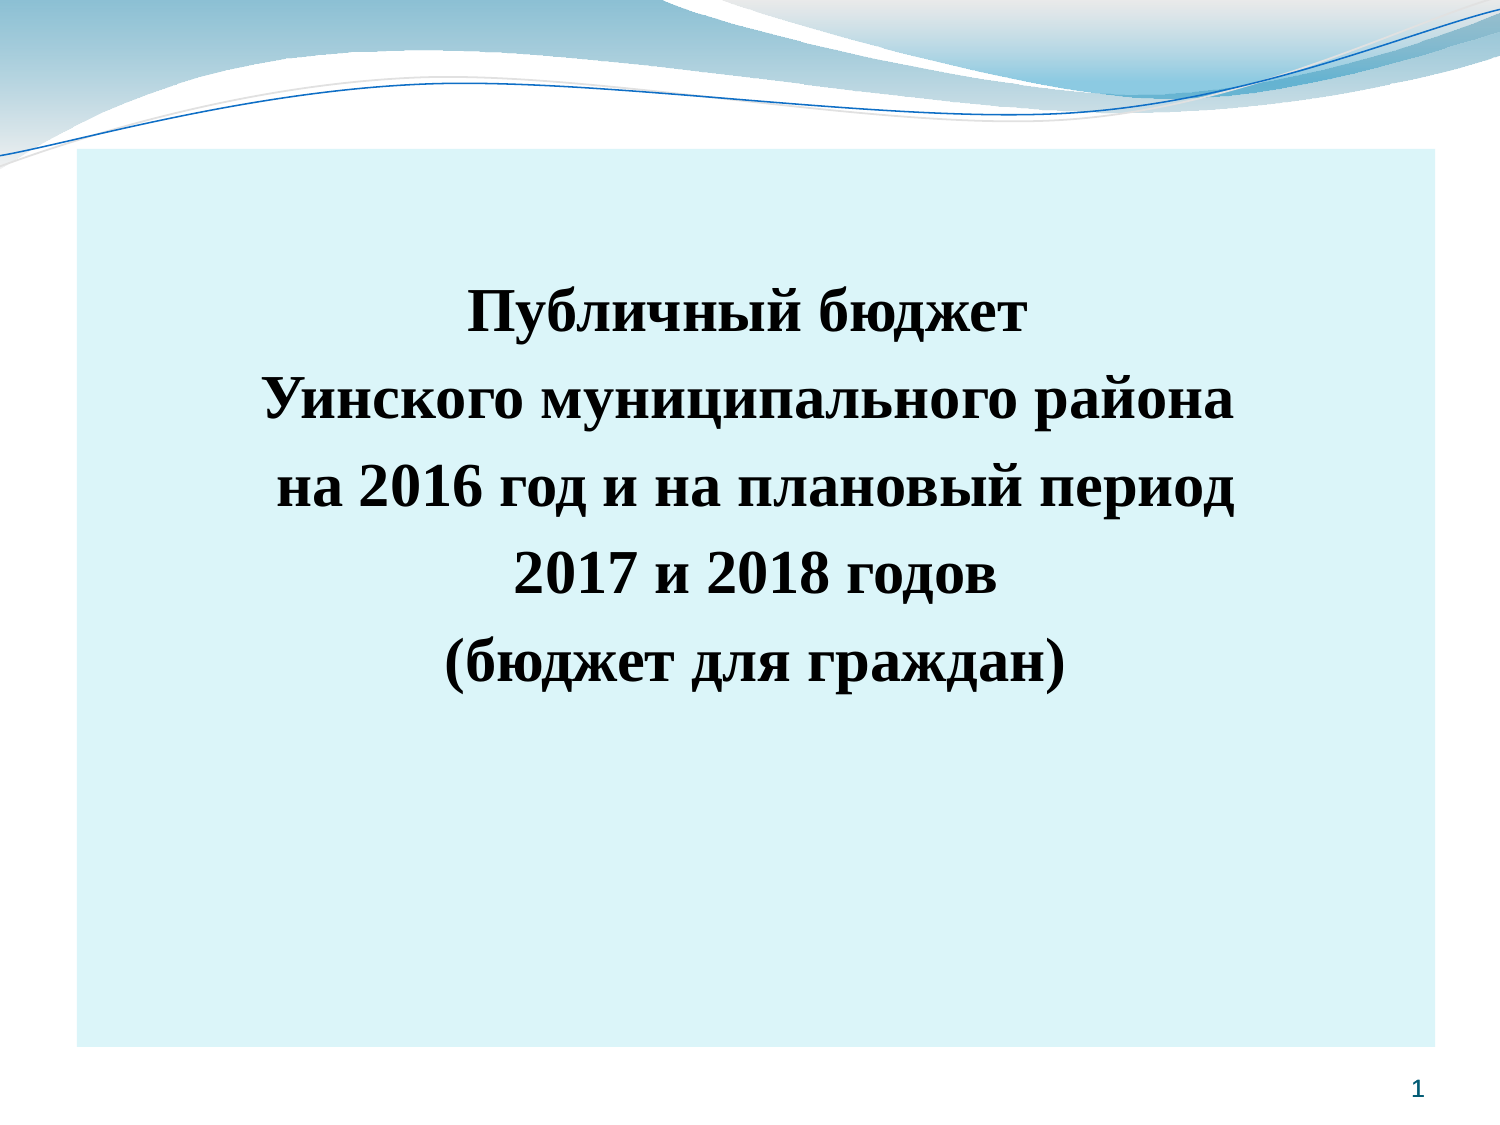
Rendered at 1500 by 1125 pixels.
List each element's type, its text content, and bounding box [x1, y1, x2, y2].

text_box 1 [1299, 1042, 1425, 1103]
list Публичный бюджет Уинского муниципального района на 2016 год и на плановый период 2017 и 2018 годов (бюджет для граждан) [76, 148, 1436, 1048]
